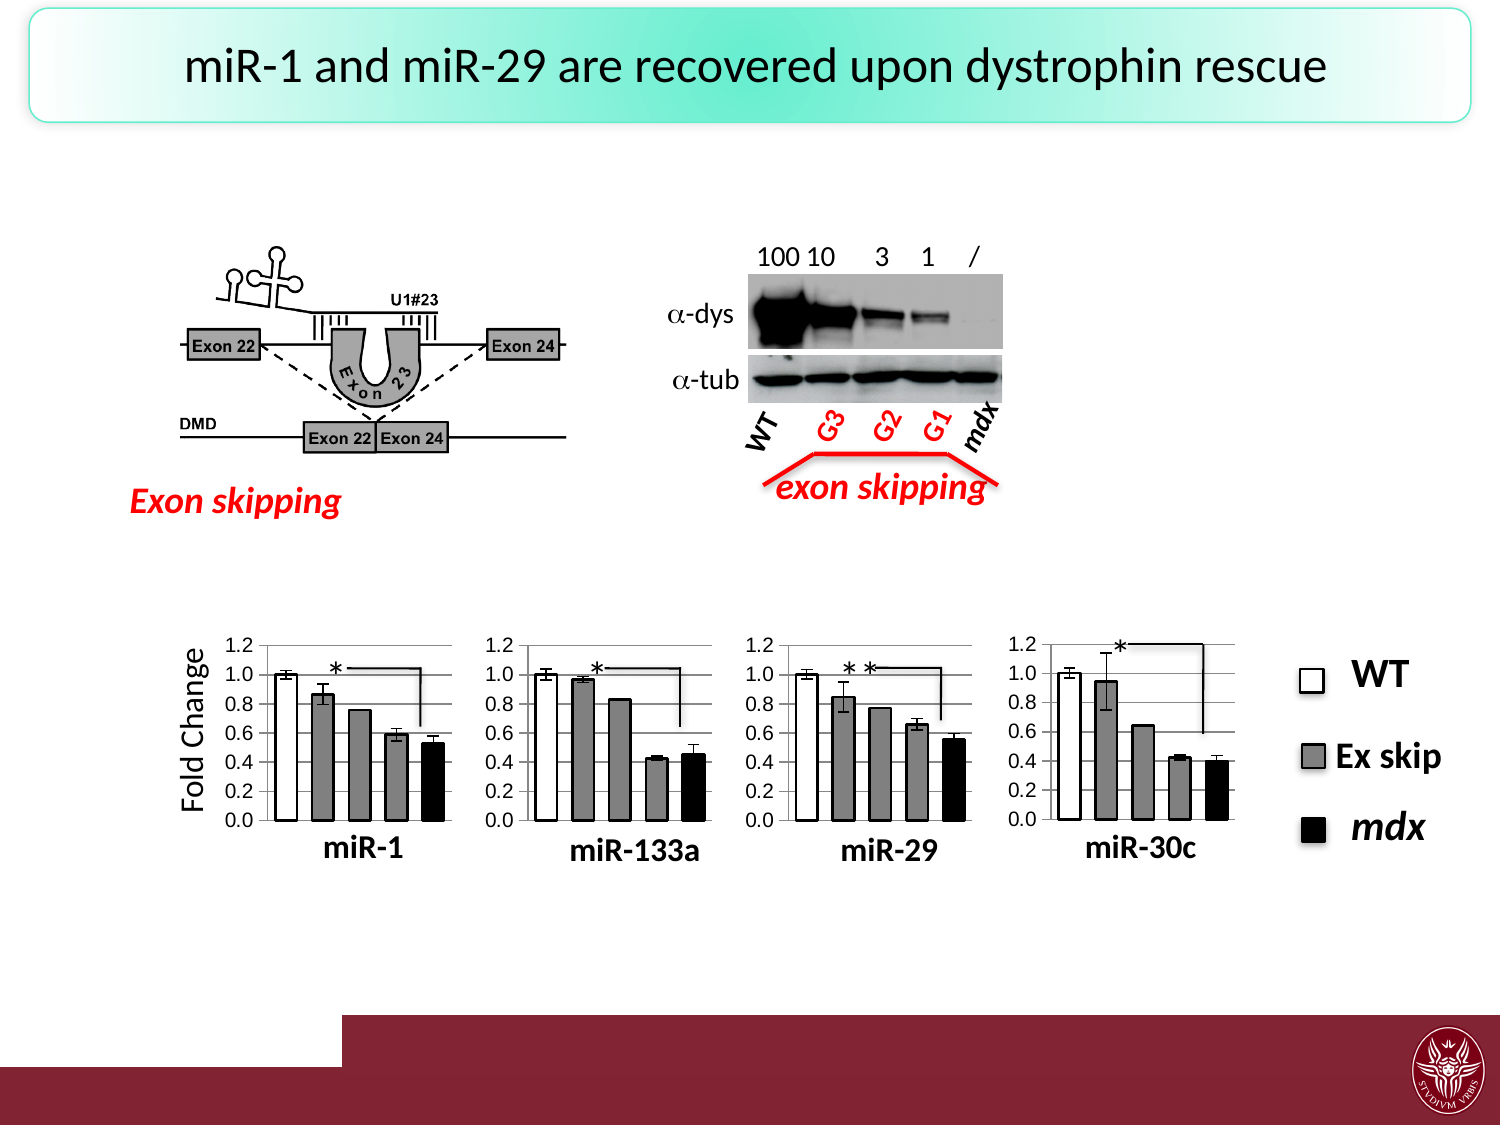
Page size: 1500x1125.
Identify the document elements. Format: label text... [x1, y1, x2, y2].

text_box a-tub [657, 352, 744, 403]
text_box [219, 629, 457, 874]
text_box WT [1336, 638, 1443, 704]
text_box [762, 453, 814, 486]
text_box 100 [741, 229, 791, 280]
text_box miR-1 and miR-29 are recovered upon dystrophin rescue [0, 24, 1500, 150]
text_box [1299, 668, 1324, 693]
text_box Ex skip [1320, 723, 1500, 784]
text_box a-dys [652, 286, 742, 337]
text_box mdx [950, 394, 1018, 452]
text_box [0, 1015, 1400, 1125]
text_box exon skipping [760, 454, 1041, 515]
text_box 3 [870, 229, 905, 273]
text_box mdx [1336, 791, 1481, 856]
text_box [479, 629, 717, 877]
text_box / [954, 229, 996, 273]
text_box [1301, 818, 1326, 843]
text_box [1003, 620, 1241, 874]
picture [174, 245, 567, 455]
text_box G3 [792, 410, 864, 451]
text_box 1 [905, 229, 951, 273]
text_box WT [722, 408, 799, 471]
text_box Exon skipping [114, 468, 457, 529]
text_box G1 [898, 410, 971, 451]
text_box [28, 7, 1472, 24]
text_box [740, 629, 978, 877]
text_box [1301, 744, 1320, 769]
picture [1404, 1009, 1500, 1123]
picture [747, 355, 1003, 403]
text_box 10 [791, 229, 870, 273]
text_box G2 [848, 410, 913, 450]
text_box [946, 453, 999, 486]
picture [748, 274, 1003, 349]
text_box Fold Change [162, 633, 215, 829]
